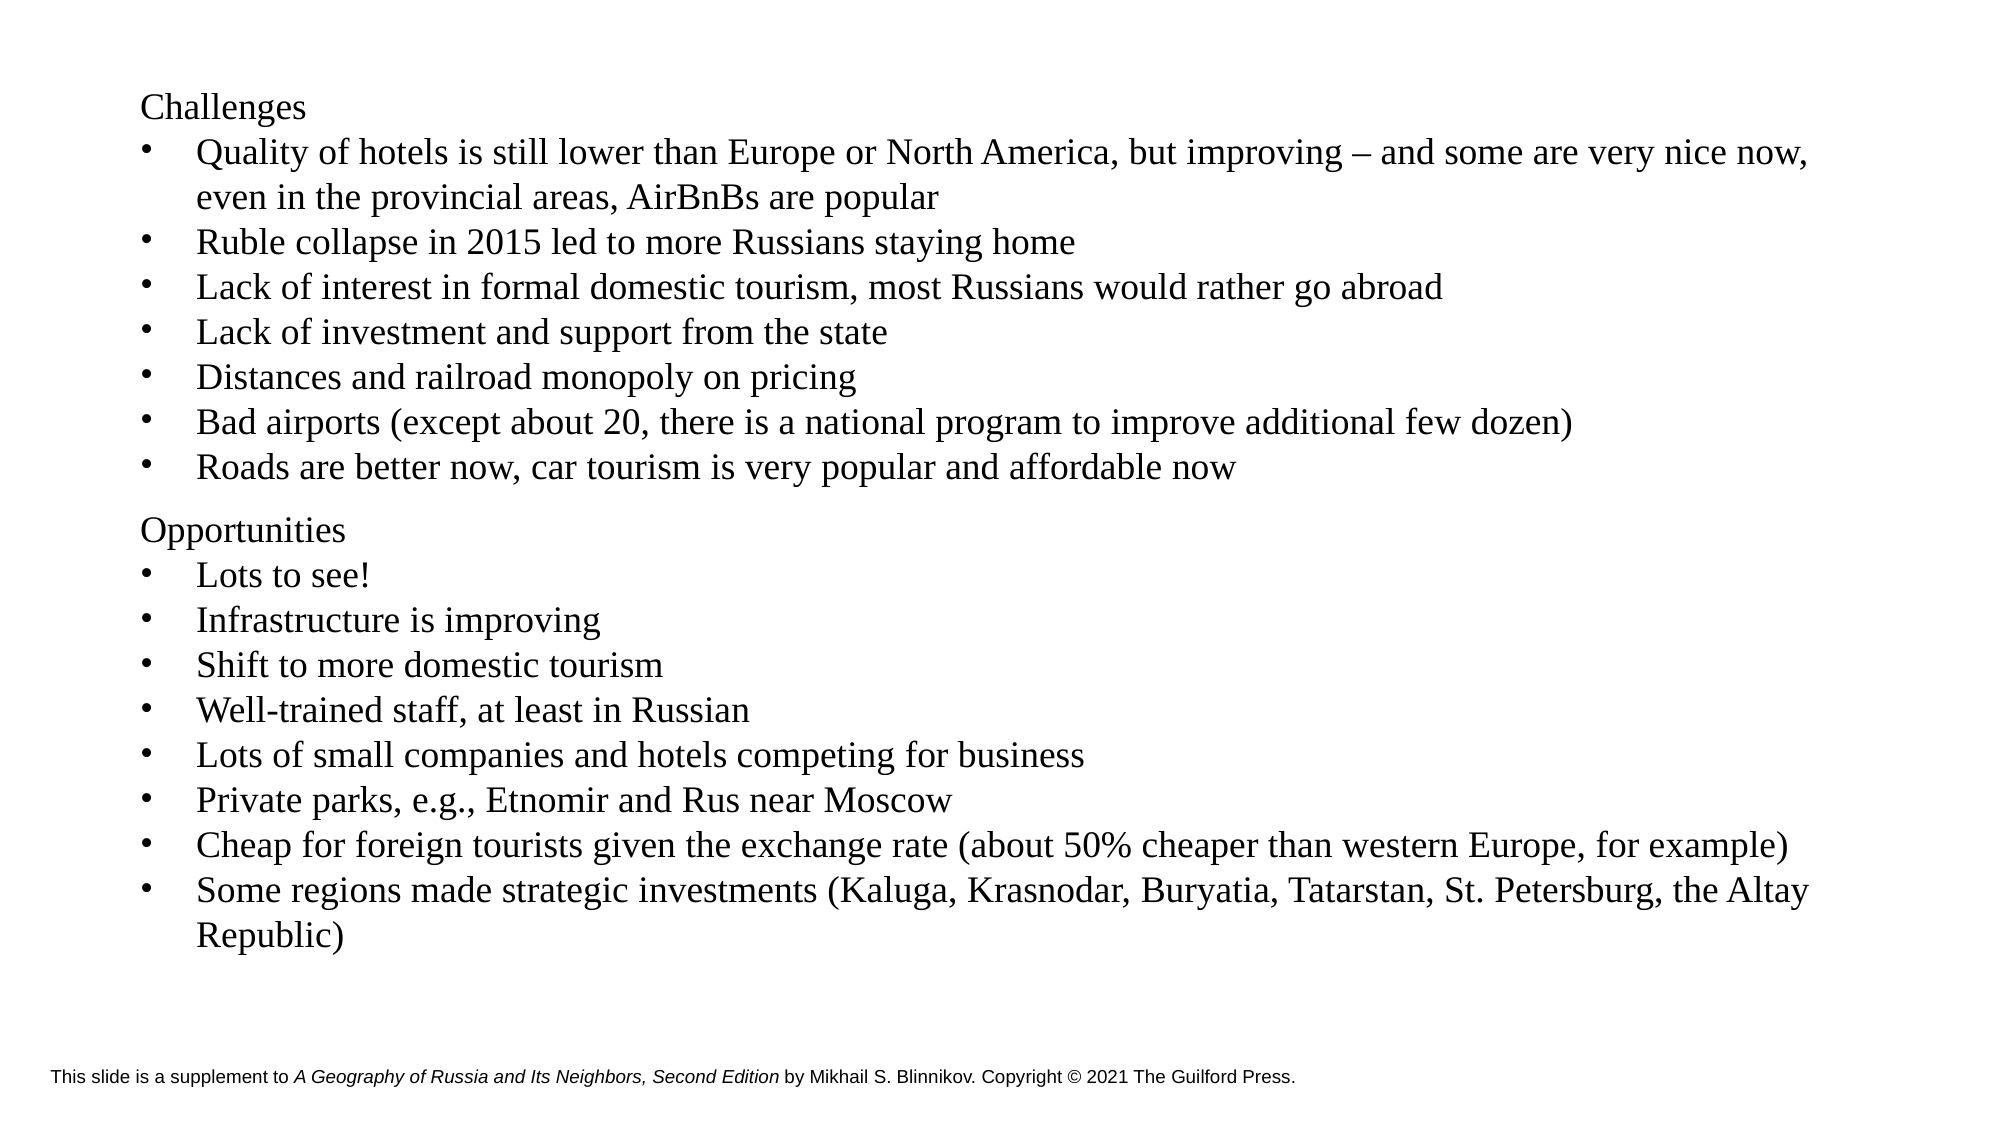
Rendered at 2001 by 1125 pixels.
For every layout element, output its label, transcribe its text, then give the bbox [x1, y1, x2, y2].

title This slide is a supplement to A Geography of Russia and Its Neighbors, Second Edition by Mikhail S. Blinnikov. Copyright © 2021 The Guilford Press. [35, 1035, 1602, 1095]
text_box Challenges Quality of hotels is still lower than Europe or North America, but improving – and some are very nice now, even in the provincial areas, AirBnBs are popular Ruble collapse in 2015 led to more Russians staying home Lack of interest in formal domestic tourism, most Russians would rather go abroad Lack of investment and support from the state Distances and railroad monopoly on pricing Bad airports (except about 20, there is a national program to improve additional few dozen) Roads are better now, car tourism is very popular and affordable now Opportunities Lots to see! Infrastructure is improving Shift to more domestic tourism Well-trained staff, at least in Russian Lots of small companies and hotels competing for business Private parks, e.g., Etnomir and Rus near Moscow Cheap for foreign tourists given the exchange rate (about 50% cheaper than western Europe, for example) Some regions made strategic investments (Kaluga, Krasnodar, Buryatia, Tatarstan, St. Petersburg, the Altay Republic) [125, 74, 1889, 963]
